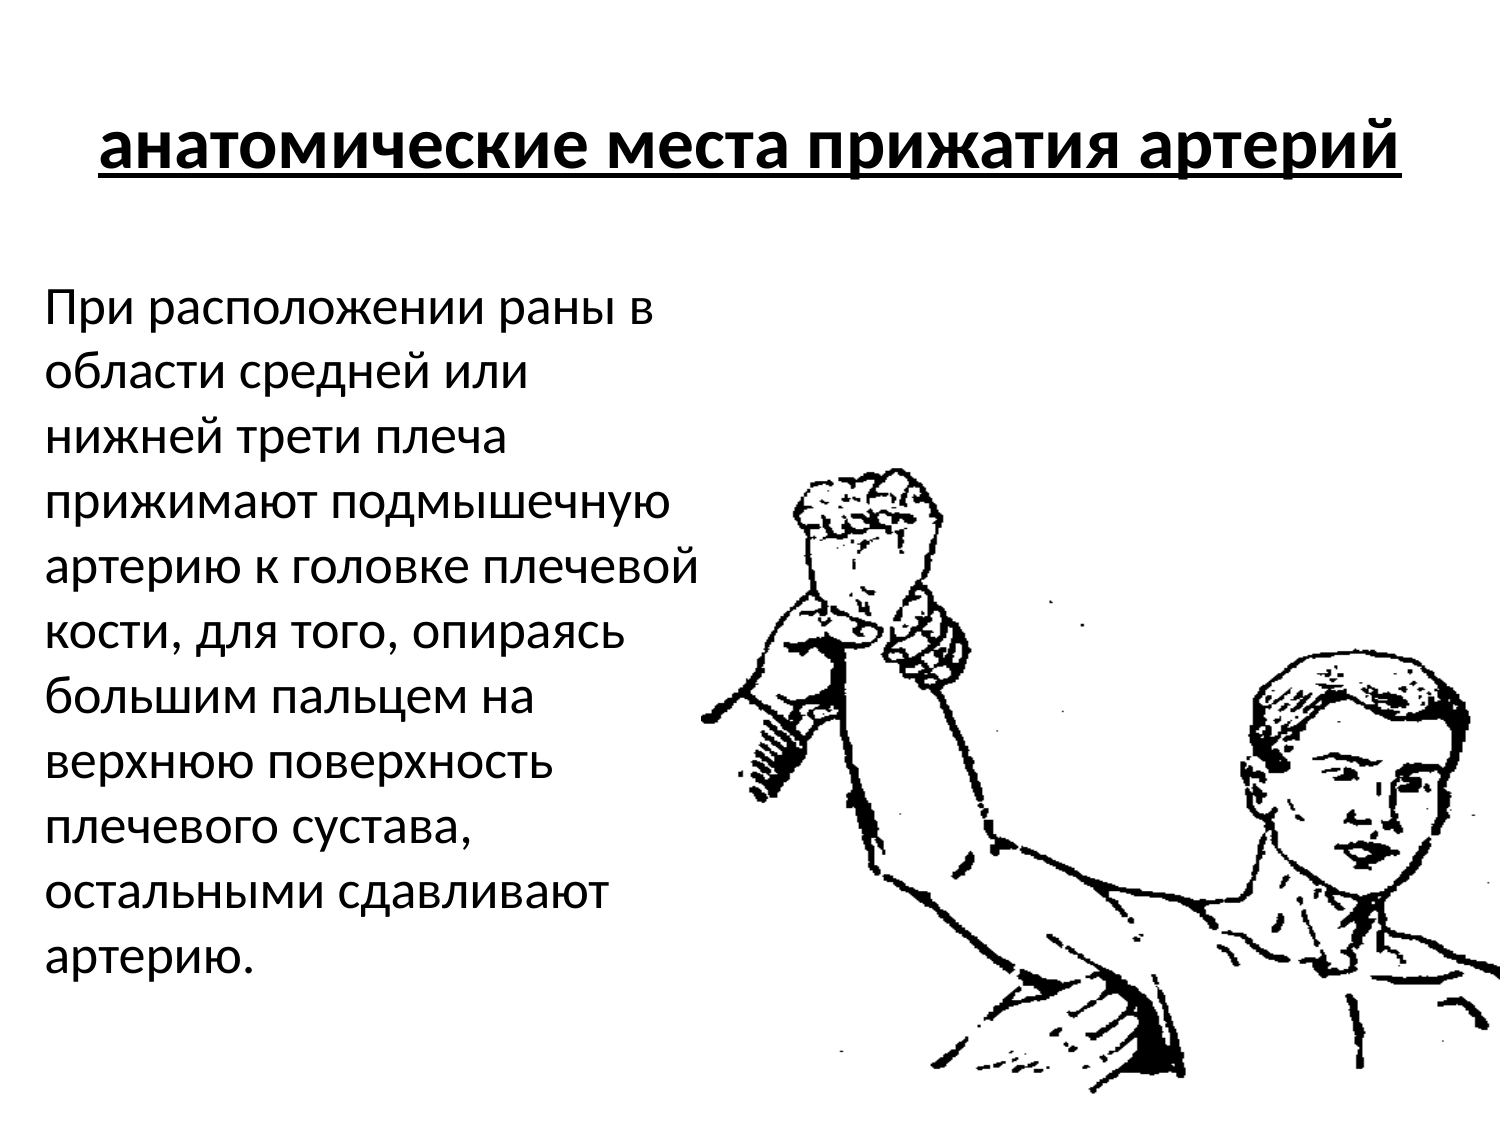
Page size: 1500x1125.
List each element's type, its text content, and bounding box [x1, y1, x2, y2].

title анатомические места прижатия артерий [75, 45, 1425, 233]
list При расположении раны в области средней или нижней трети плеча прижимают подмышечную артерию к головке плечевой кости, для того, опираясь большим пальцем на верхнюю поверхность плечевого сустава, остальными сдавливают артерию. [29, 262, 727, 1005]
picture [700, 467, 1500, 1095]
